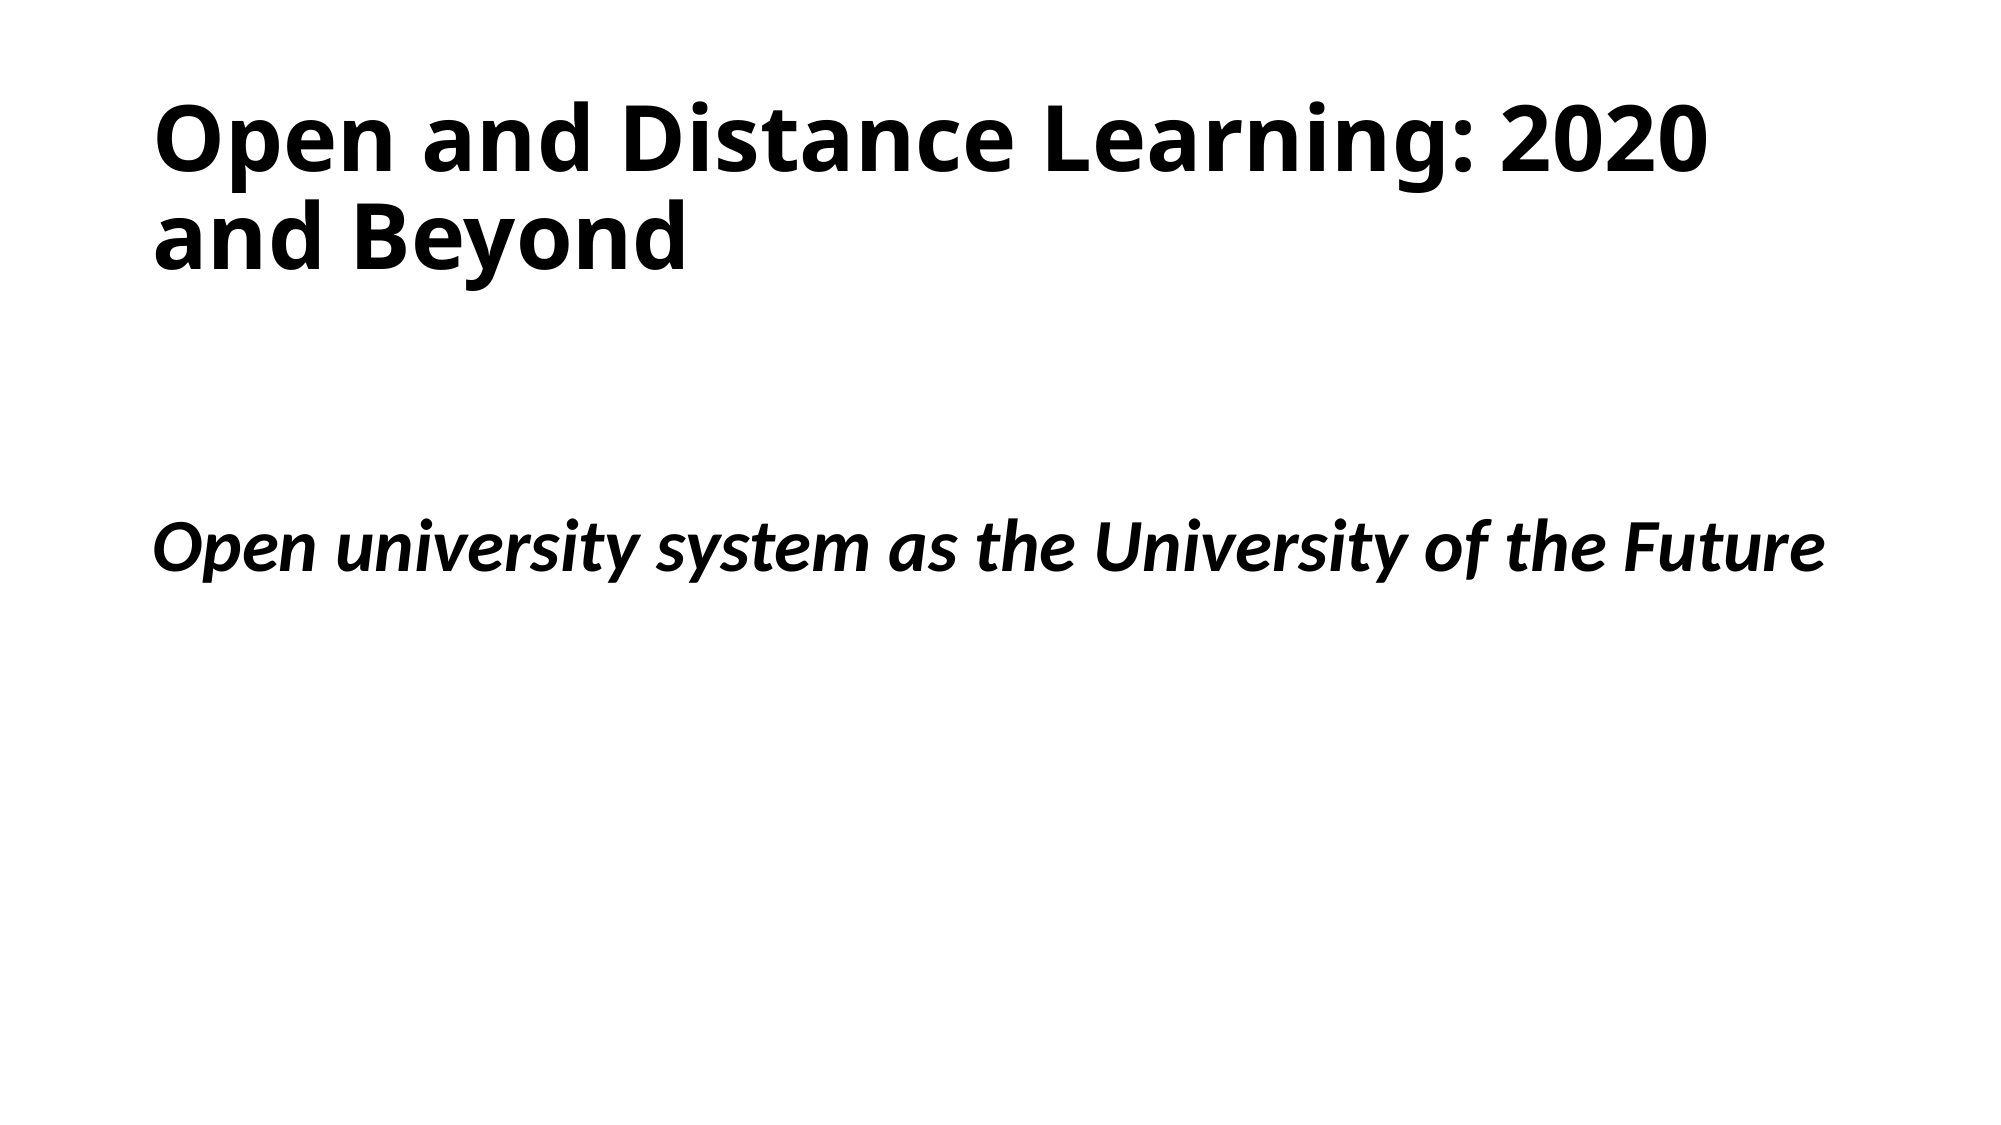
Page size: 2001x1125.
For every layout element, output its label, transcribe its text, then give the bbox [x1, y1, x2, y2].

title Open and Distance Learning: 2020 and Beyond [137, 82, 1863, 300]
list Open university system as the University of the Future [137, 498, 1863, 679]
